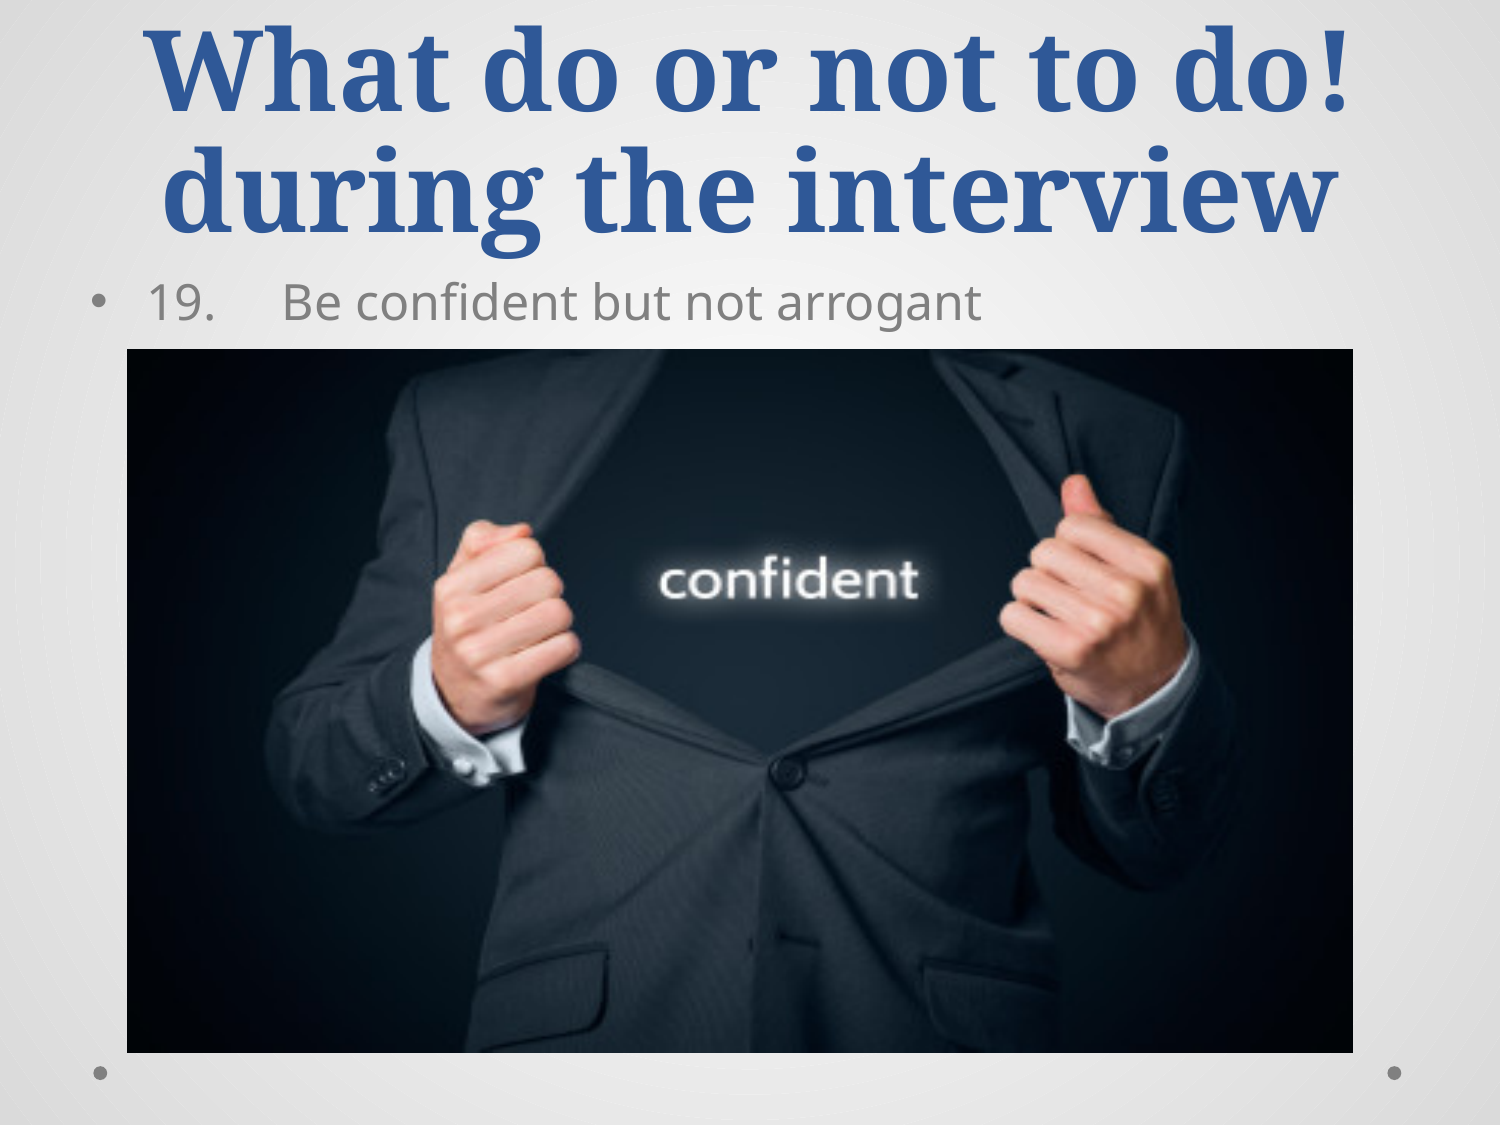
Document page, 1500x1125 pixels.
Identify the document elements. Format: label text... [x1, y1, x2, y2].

picture [126, 349, 1353, 1053]
list 19. Be confident but not arrogant [75, 262, 1425, 1005]
title What do or not to do! during the interview [75, 0, 1425, 262]
